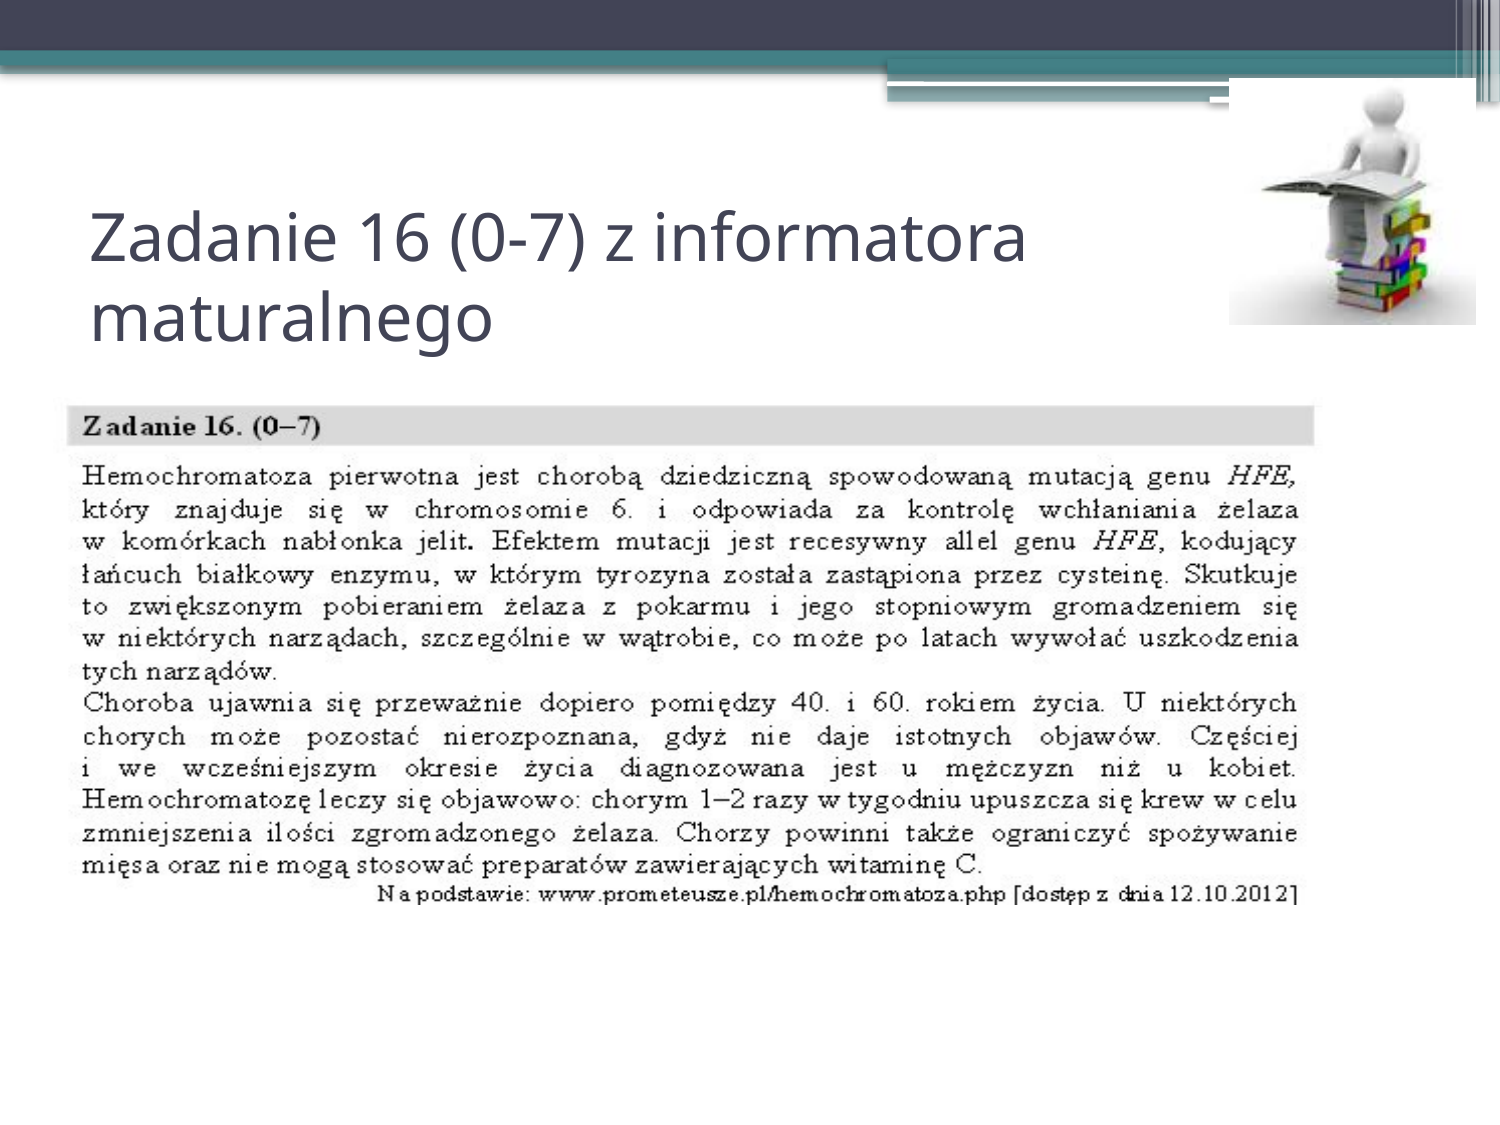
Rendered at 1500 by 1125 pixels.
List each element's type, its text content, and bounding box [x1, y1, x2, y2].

picture [52, 396, 1353, 906]
title Zadanie 16 (0-7) z informatora maturalnego [75, 187, 1425, 363]
picture [1229, 77, 1476, 325]
